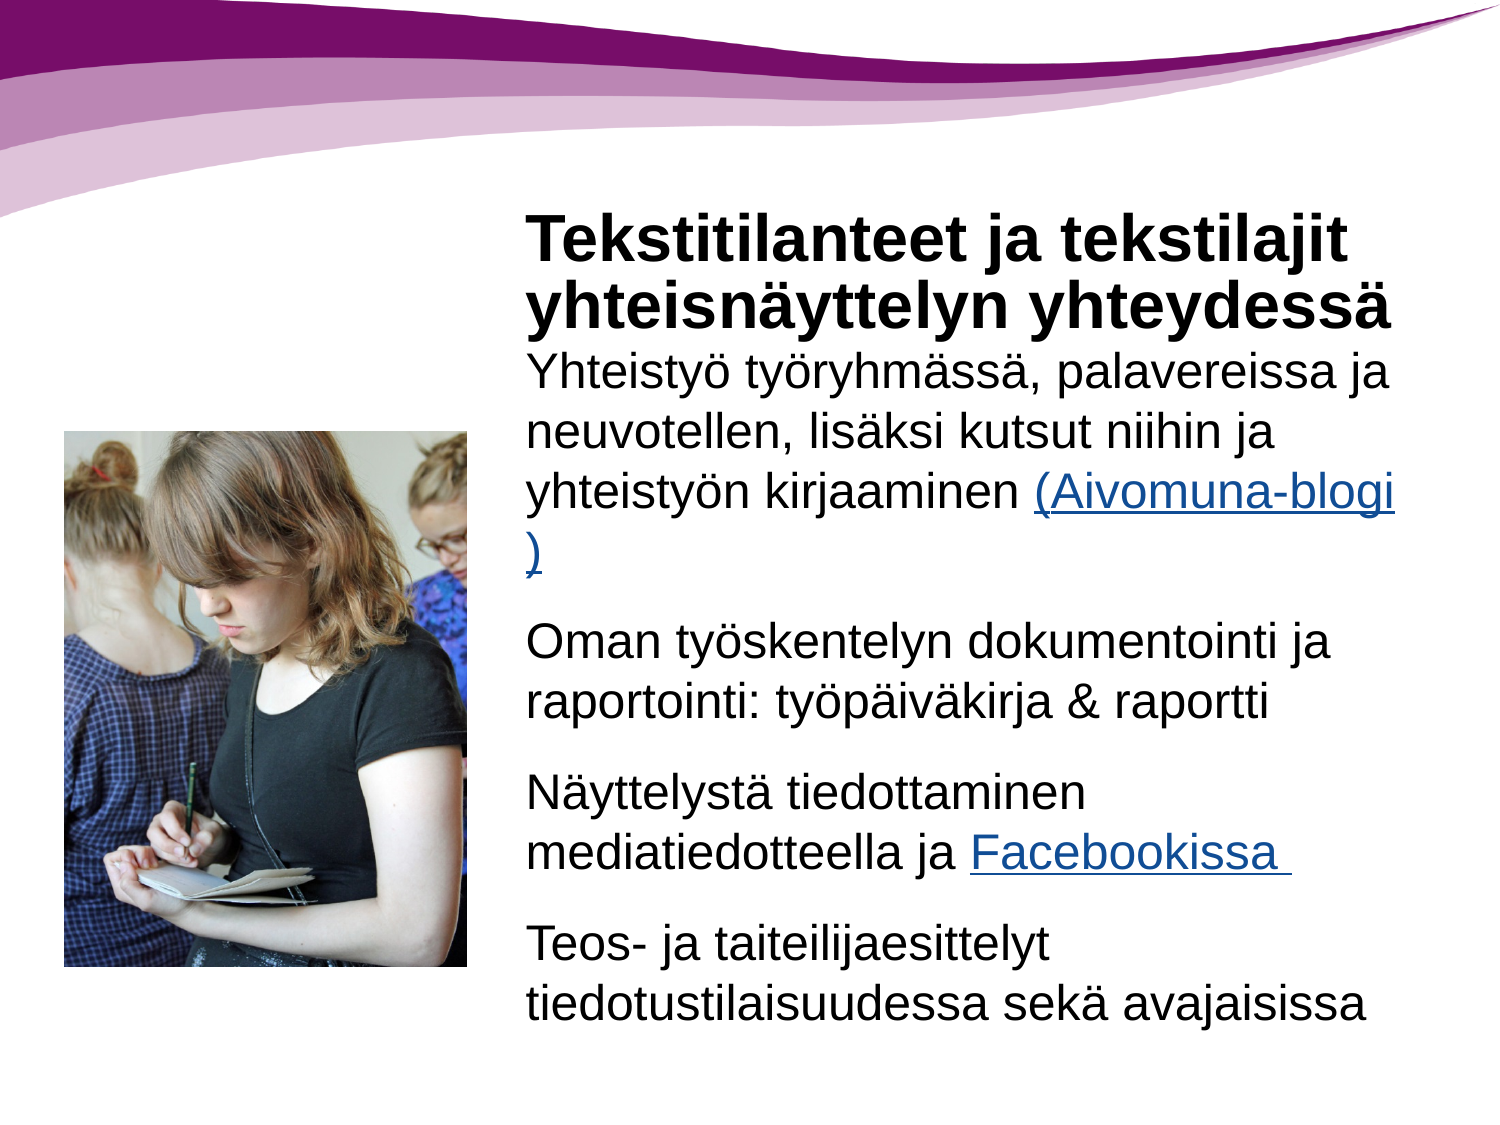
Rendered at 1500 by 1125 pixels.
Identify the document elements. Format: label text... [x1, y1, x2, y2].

title Tekstitilanteet ja tekstilajit yhteisnäyttelyn yhteydessä [525, 207, 1400, 337]
list Yhteistyö työryhmässä, palavereissa ja neuvotellen, lisäksi kutsut niihin ja yhteistyön kirjaaminen (Aivomuna-blogi) Oman työskentelyn dokumentointi ja raportointi: työpäiväkirja & raportti Näyttelystä tiedottaminen mediatiedotteella ja Facebookissa Teos- ja taiteilijaesittelyt tiedotustilaisuudessa sekä avajaisissa [525, 337, 1400, 1059]
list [64, 431, 467, 968]
picture [0, 0, 1500, 237]
